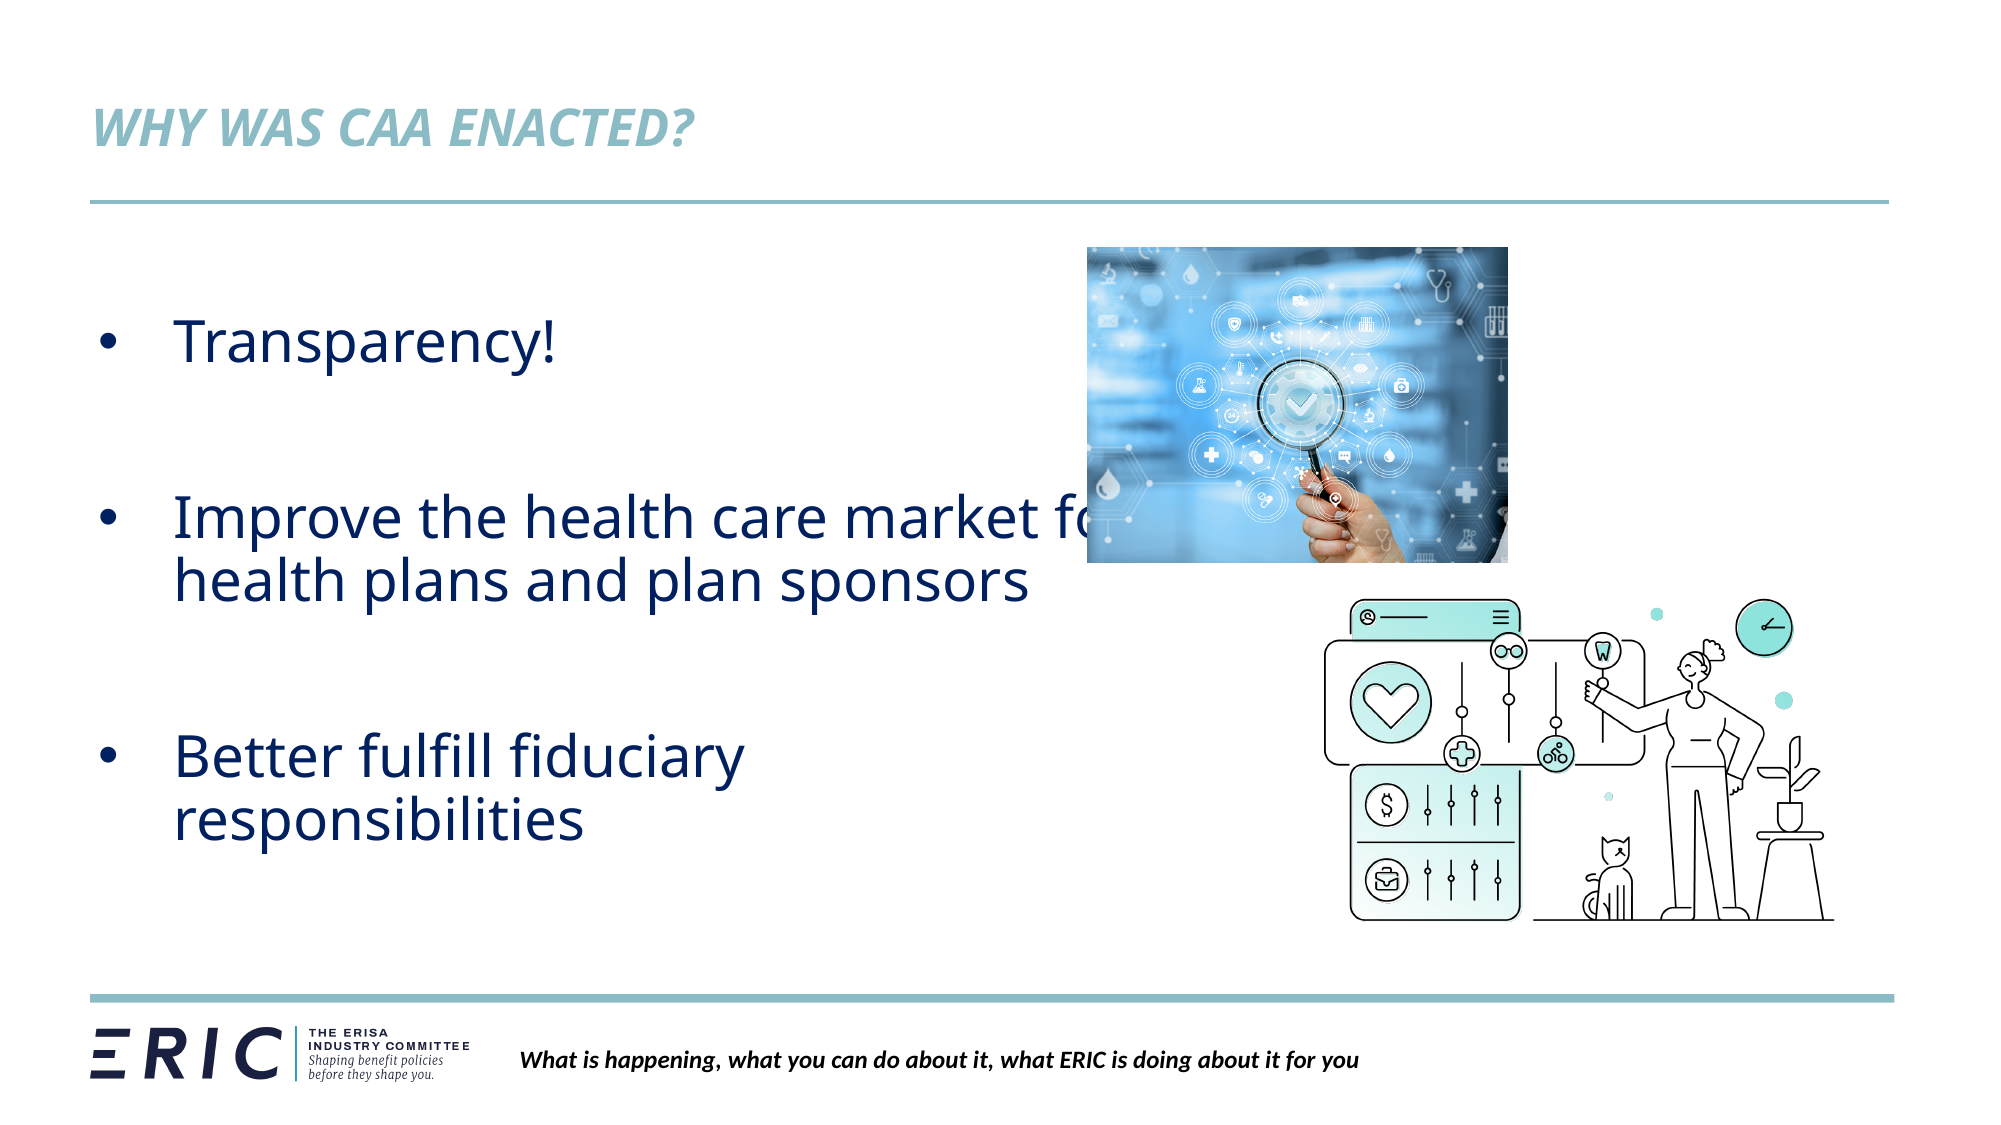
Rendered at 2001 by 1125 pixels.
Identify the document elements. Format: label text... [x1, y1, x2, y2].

picture [90, 1026, 469, 1082]
title Why was CAA enacted? [91, 54, 1186, 204]
list Transparency! Improve the health care market for health plans and plan sponsors Better fulfill fiduciary responsibilities [97, 209, 1136, 956]
picture [1277, 590, 1881, 931]
picture [1087, 247, 1508, 563]
